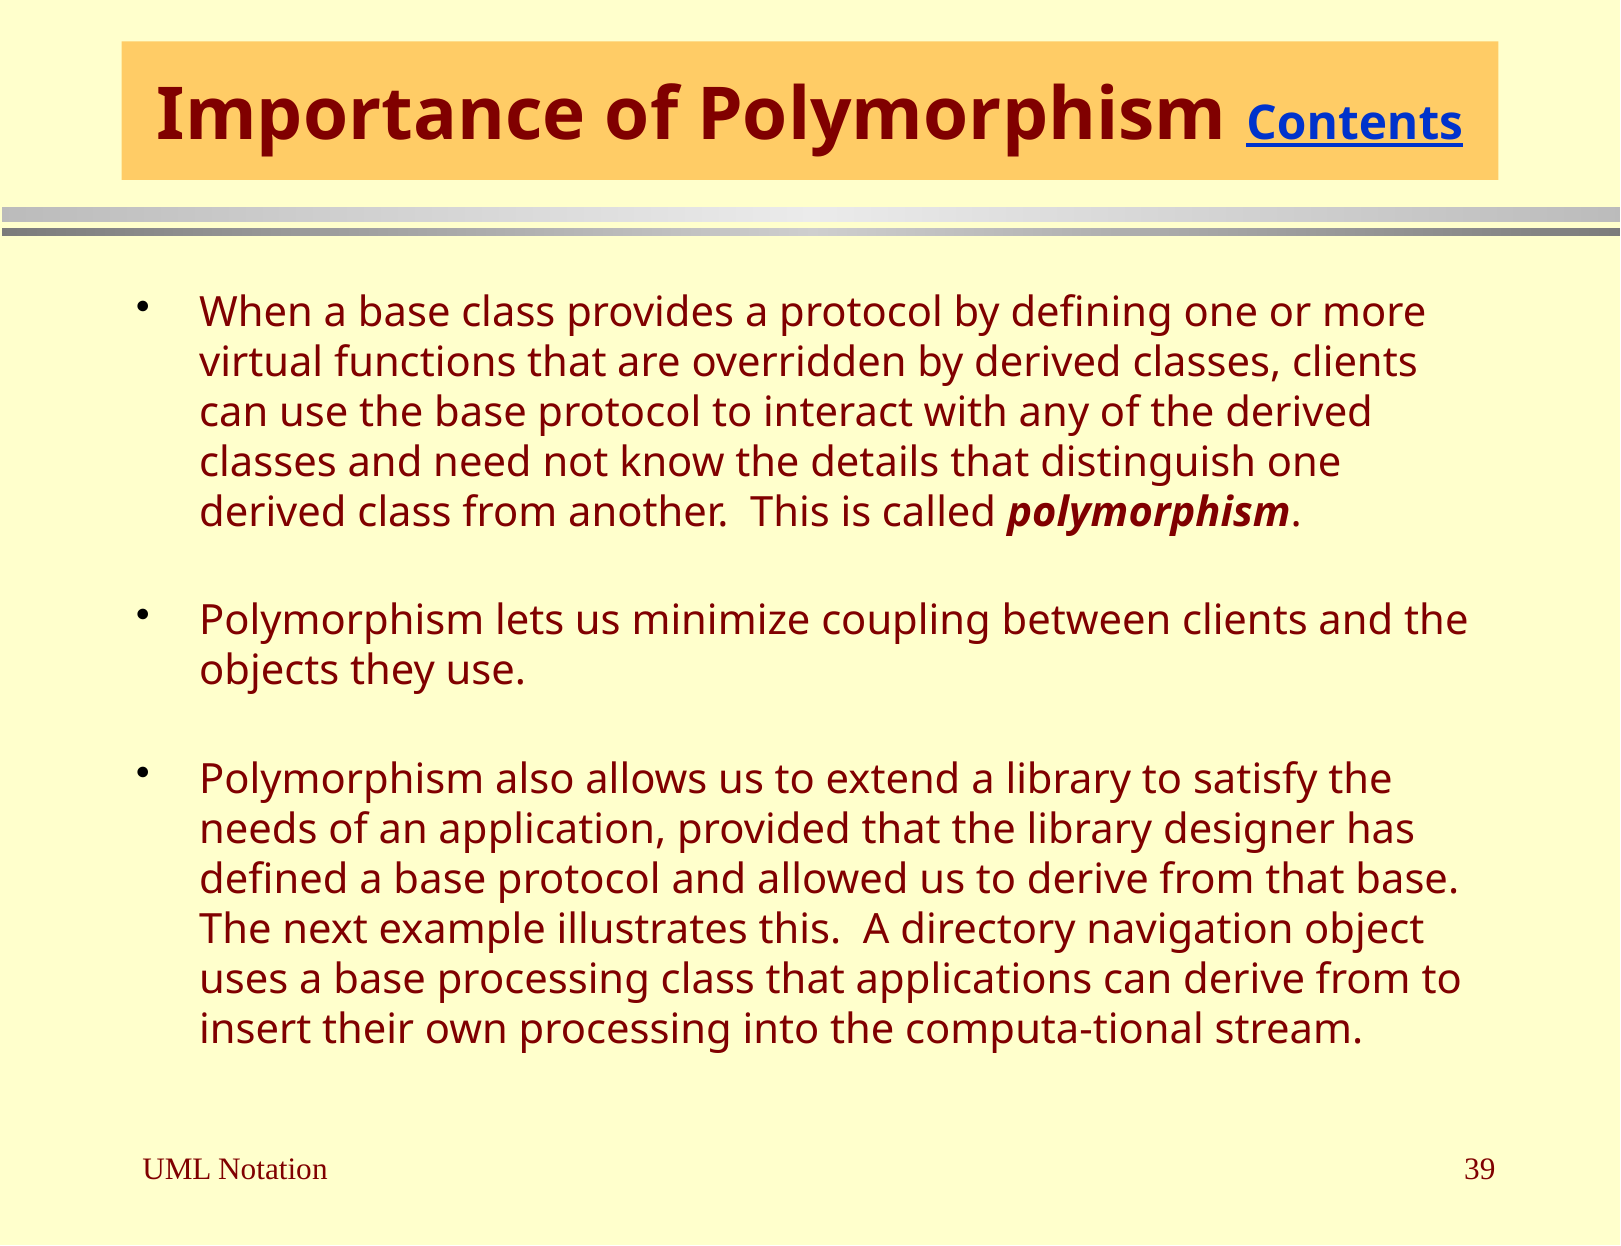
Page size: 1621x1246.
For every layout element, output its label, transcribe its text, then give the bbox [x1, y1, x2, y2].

list When a base class provides a protocol by defining one or more virtual functions that are overridden by derived classes, clients can use the base protocol to interact with any of the derived classes and need not know the details that distinguish one derived class from another. This is called polymorphism. Polymorphism lets us minimize coupling between clients and the objects they use. Polymorphism also allows us to extend a library to satisfy the needs of an application, provided that the library designer has defined a base protocol and allowed us to derive from that base. The next example illustrates this. A directory navigation object uses a base processing class that applications can derive from to insert their own processing into the computa-tional stream. [121, 276, 1499, 1107]
footer UML Notation [125, 1120, 631, 1215]
title Importance of Polymorphism Contents [121, 41, 1499, 180]
slide_number 39 [1187, 1120, 1513, 1215]
